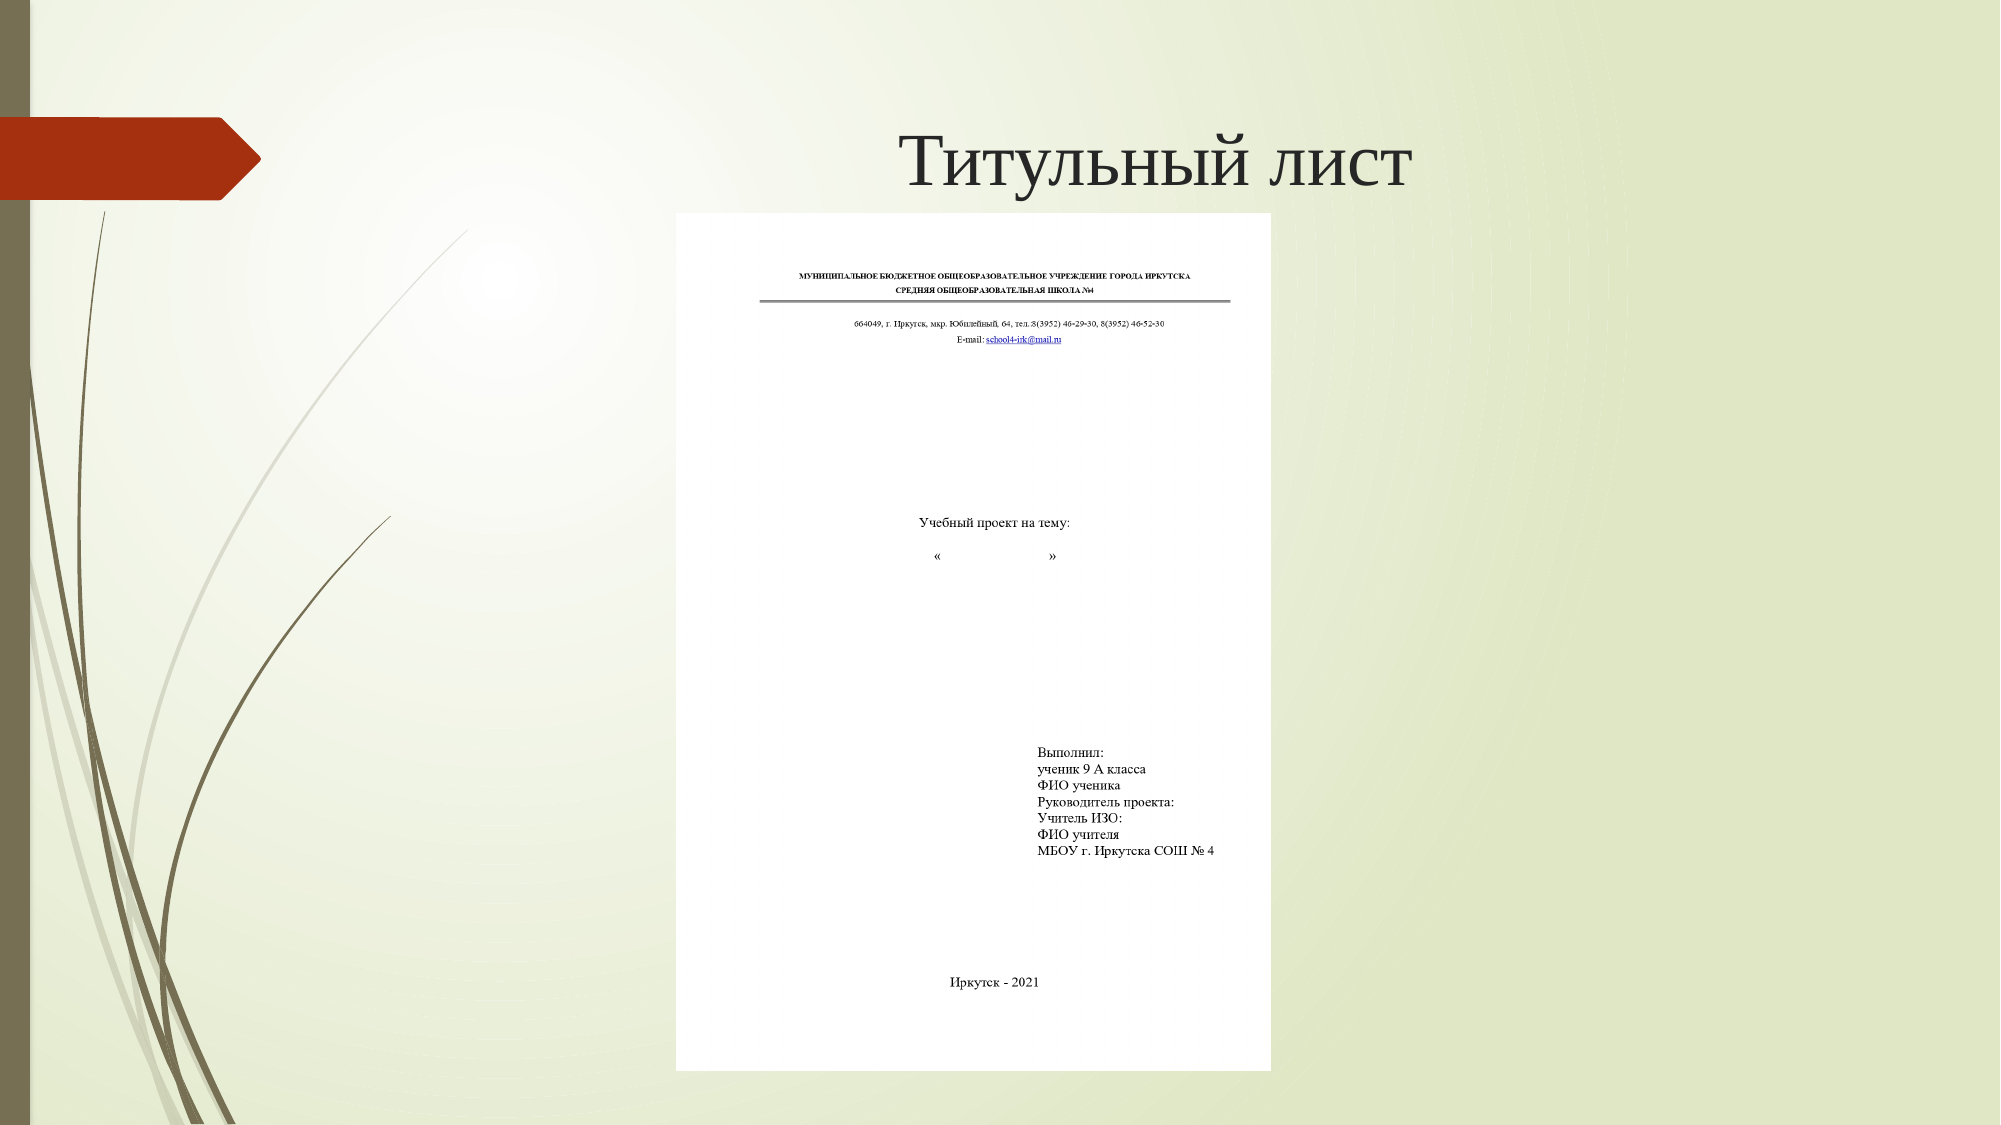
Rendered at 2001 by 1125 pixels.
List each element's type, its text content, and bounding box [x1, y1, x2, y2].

title Титульный лист [425, 102, 1888, 313]
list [676, 213, 1271, 1071]
